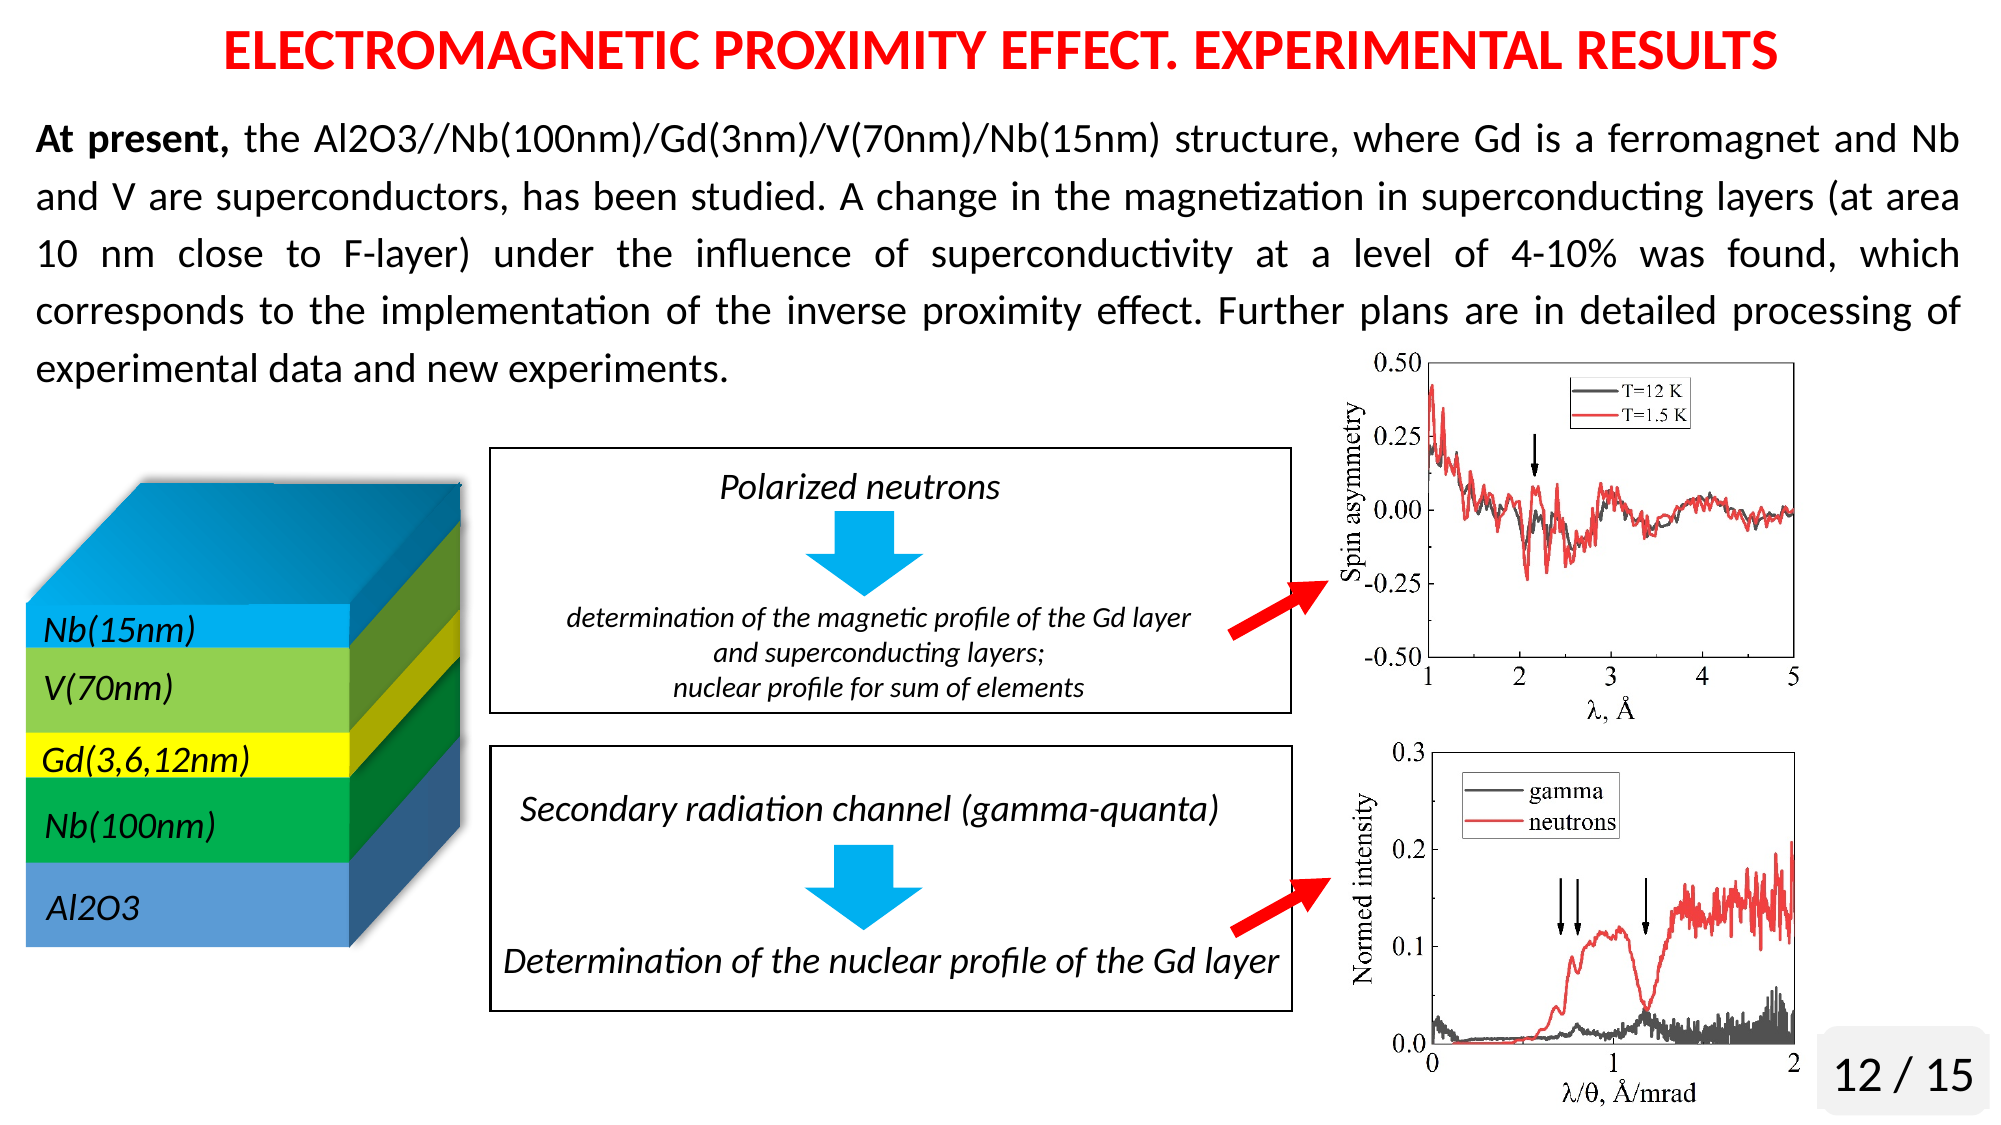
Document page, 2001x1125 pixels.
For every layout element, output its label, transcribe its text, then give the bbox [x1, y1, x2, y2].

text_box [1816, 1026, 1991, 1116]
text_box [25, 482, 462, 949]
picture [1332, 315, 1868, 1111]
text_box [1230, 580, 1329, 636]
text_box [1232, 877, 1332, 933]
text_box At present, the Al2O3//Nb(100nm)/Gd(3nm)/V(70nm)/Nb(15nm) structure, where Gd is a ferromagnet and Nb and V are superconductors, has been studied. A change in the magnetization in superconducting layers (at area 10 nm close to F-layer) under the influence of superconductivity at a level of 4-10% was found, which corresponds to the implementation of the inverse proximity effect. Further plans are in detailed processing of experimental data and new experiments. [20, 95, 1977, 399]
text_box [488, 746, 1337, 1011]
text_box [470, 448, 1292, 713]
text_box ELECTROMAGNETIC PROXIMITY EFFECT. EXPERIMENTAL RESULTS [208, 4, 1795, 89]
